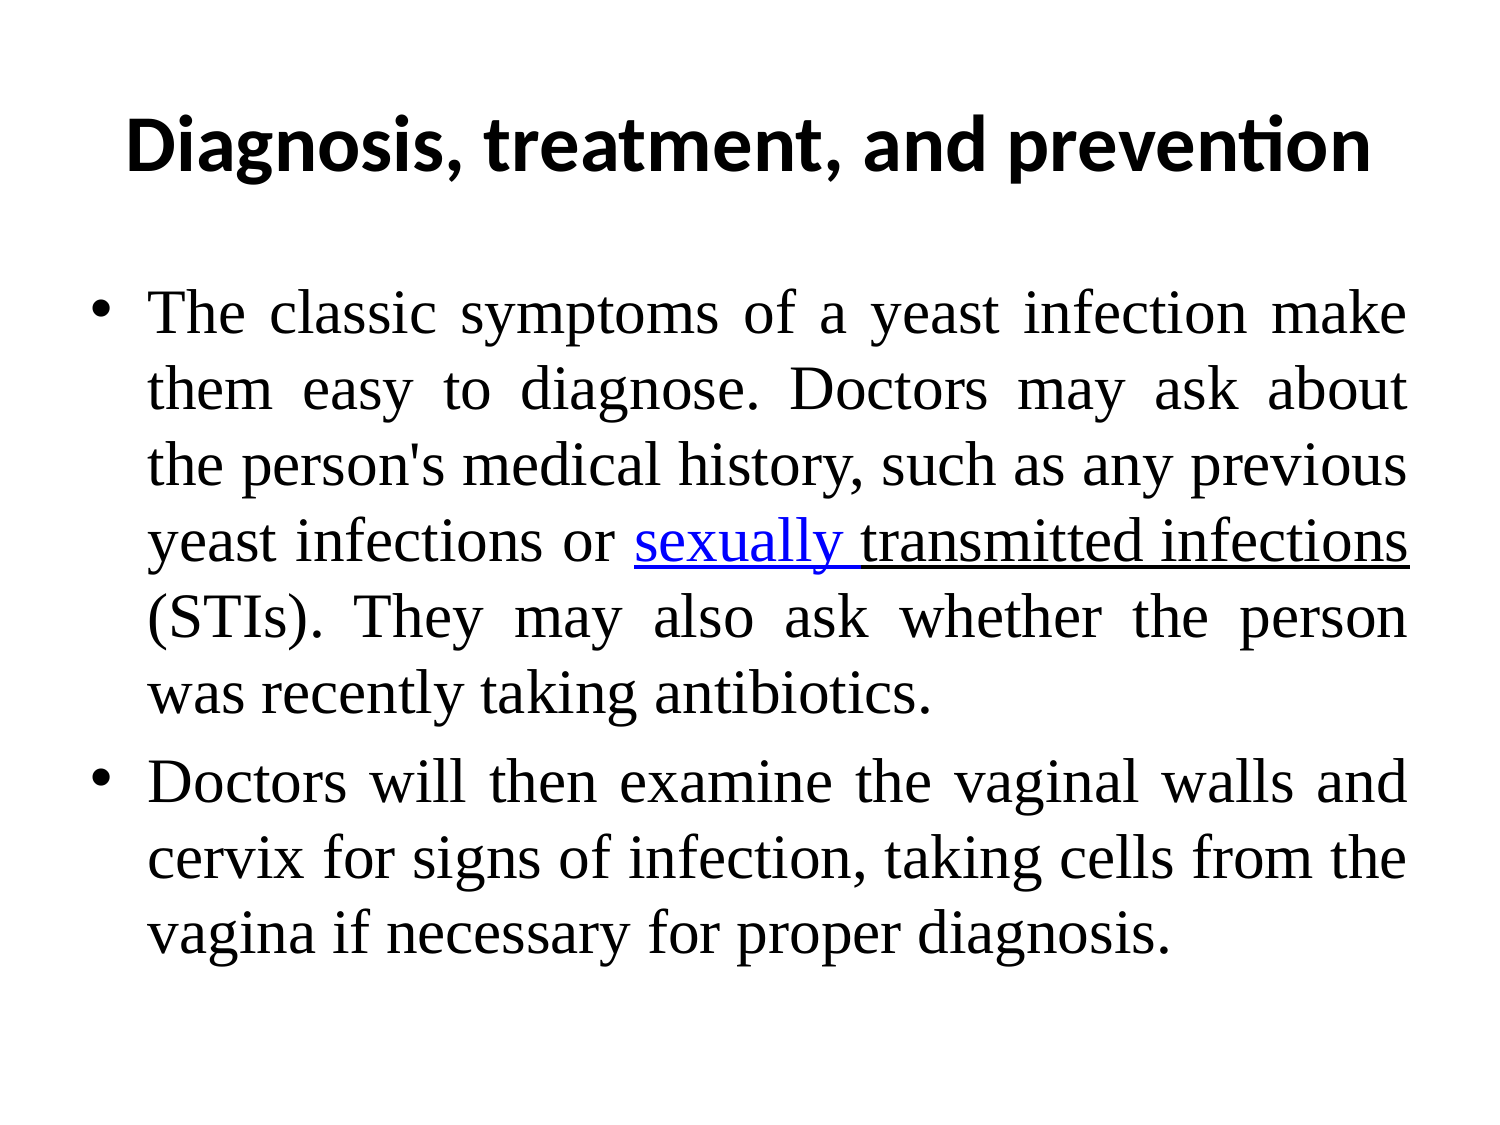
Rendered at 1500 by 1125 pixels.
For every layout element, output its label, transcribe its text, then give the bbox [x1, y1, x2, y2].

list The classic symptoms of a yeast infection make them easy to diagnose. Doctors may ask about the person's medical history, such as any previous yeast infections or sexually transmitted infections(STIs). They may also ask whether the person was recently taking antibiotics. Doctors will then examine the vaginal walls and cervix for signs of infection, taking cells from the vagina if necessary for proper diagnosis. [75, 262, 1425, 1005]
title Diagnosis, treatment, and prevention [75, 45, 1425, 233]
